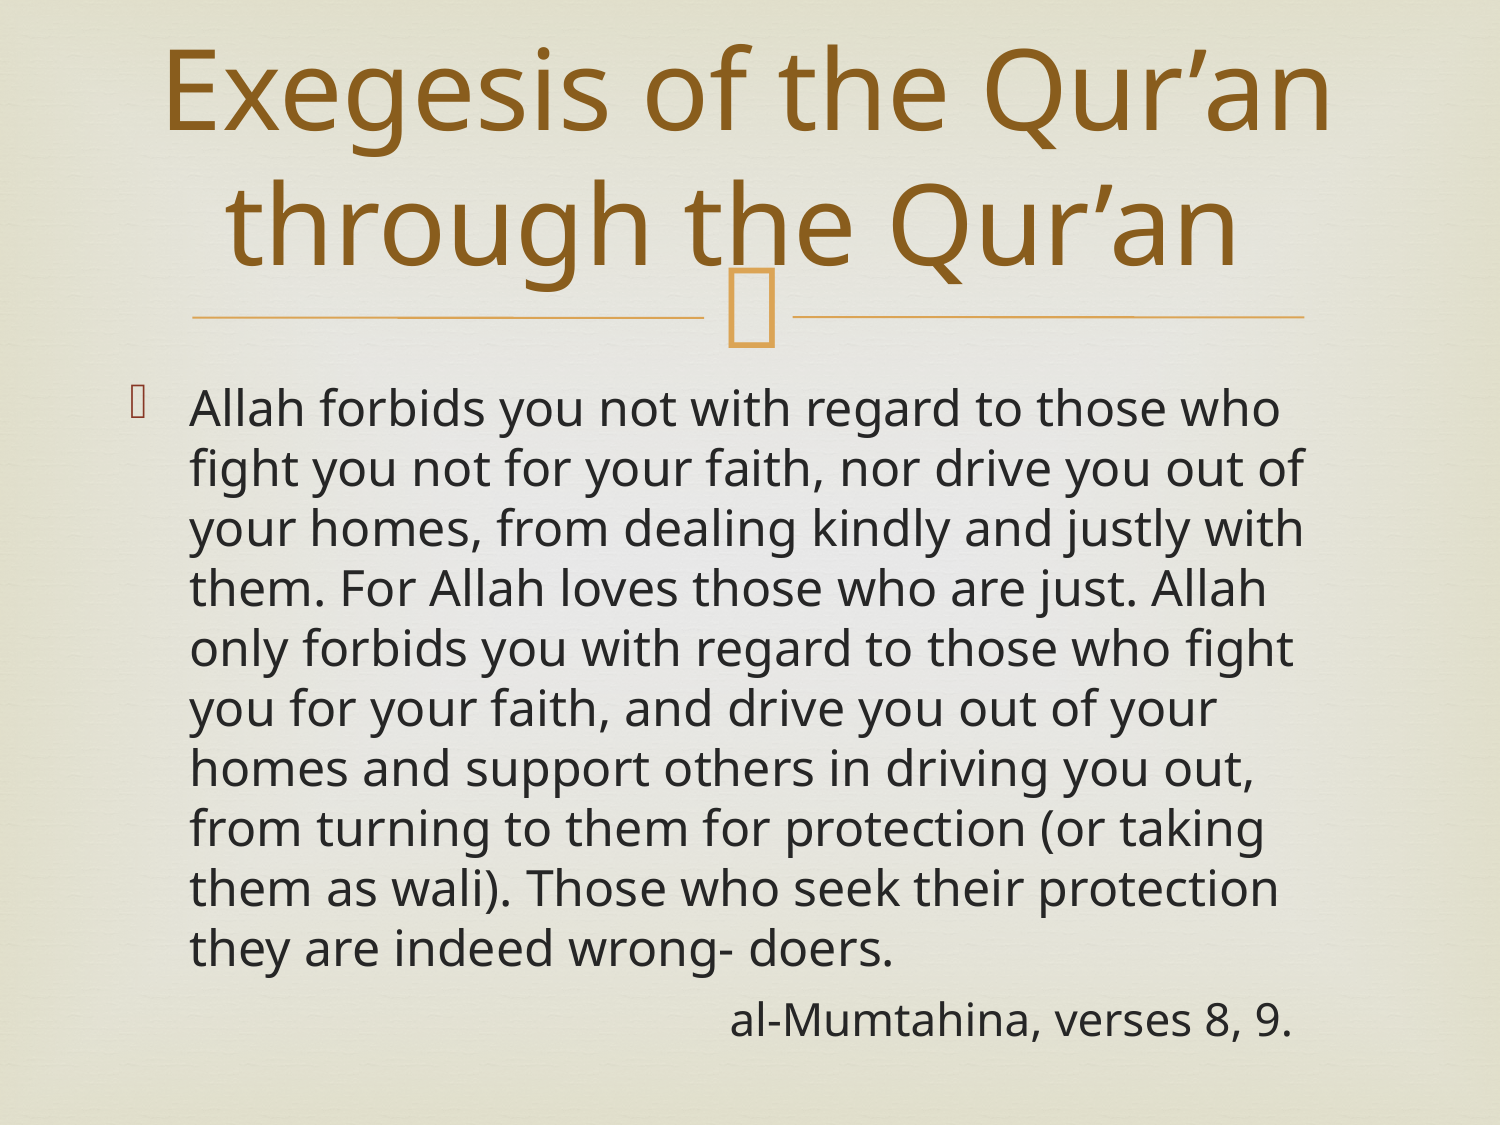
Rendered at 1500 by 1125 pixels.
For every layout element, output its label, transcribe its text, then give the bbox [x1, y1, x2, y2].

list Allah forbids you not with regard to those who fight you not for your faith, nor drive you out of your homes, from dealing kindly and justly with them. For Allah loves those who are just. Allah only forbids you with regard to those who fight you for your faith, and drive you out of your homes and support others in driving you out, from turning to them for protection (or taking them as wali). Those who seek their protection they are indeed wrong- doers. al-Mumtahina, verses 8, 9. [114, 368, 1386, 1005]
title Exegesis of the Qur’an through the Qur’an [112, 66, 1385, 240]
